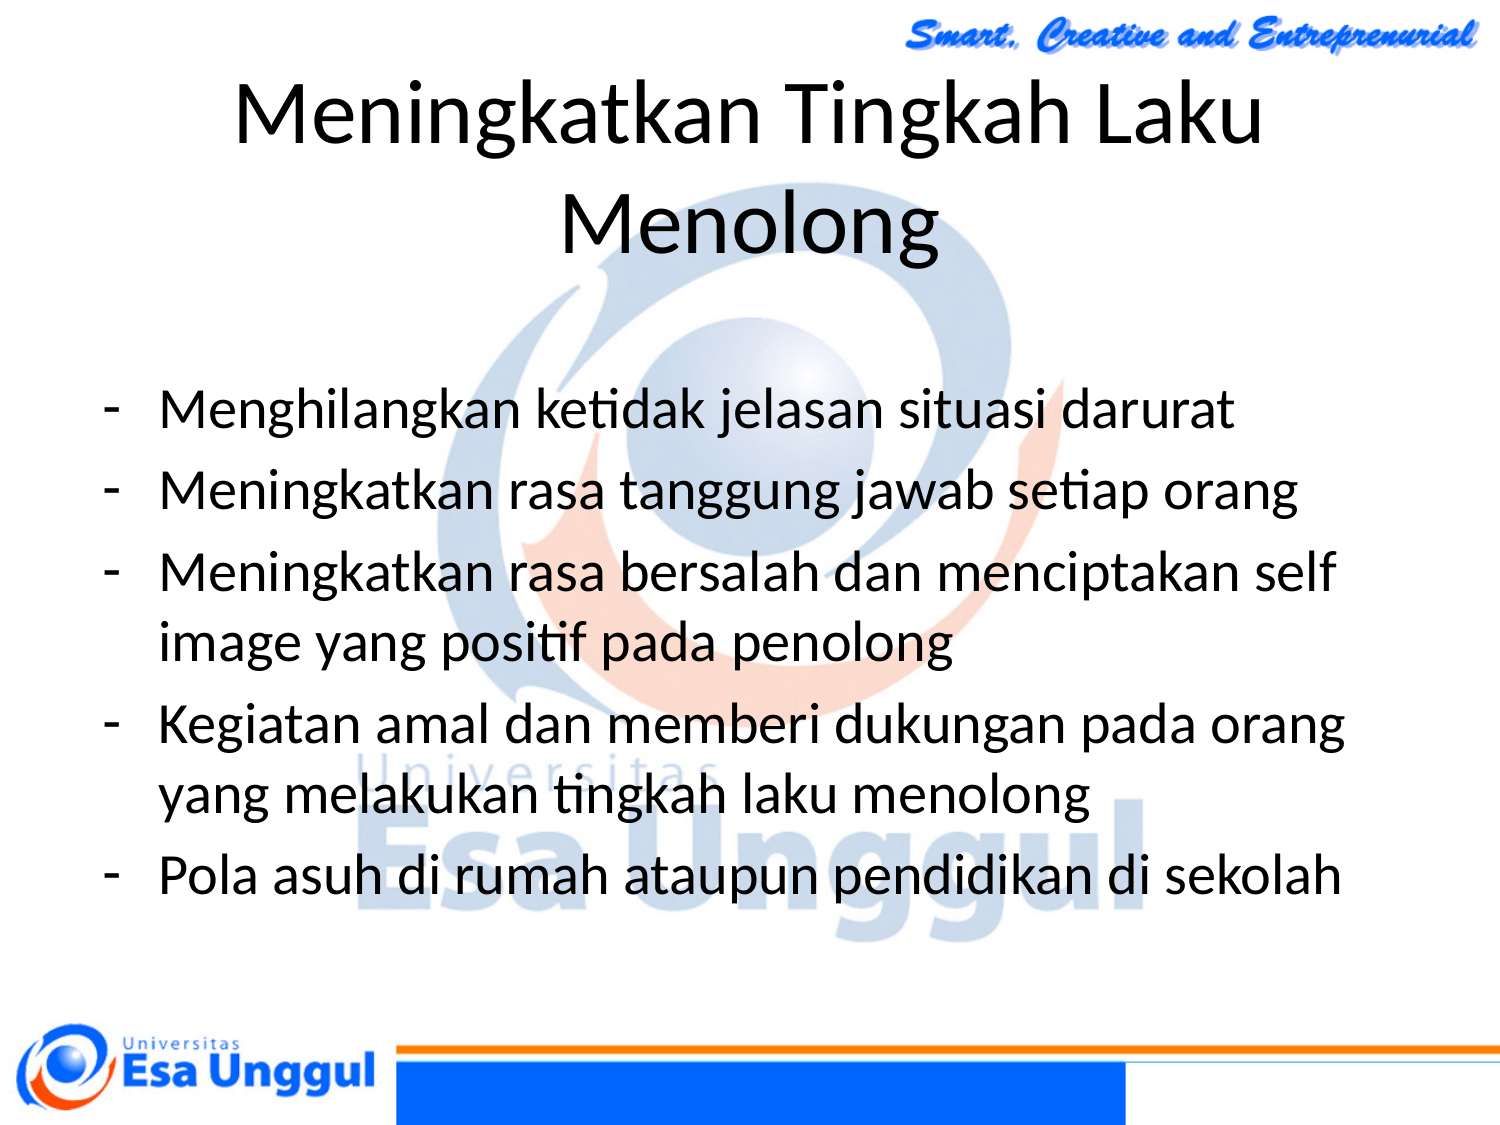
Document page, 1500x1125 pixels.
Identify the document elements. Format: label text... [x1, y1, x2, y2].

picture [0, 0, 1500, 1125]
text_box Menghilangkan ketidak jelasan situasi darurat Meningkatkan rasa tanggung jawab setiap orang Meningkatkan rasa bersalah dan menciptakan self image yang positif pada penolong Kegiatan amal dan memberi dukungan pada orang yang melakukan tingkah laku menolong Pola asuh di rumah ataupun pendidikan di sekolah [87, 362, 1438, 993]
text_box Meningkatkan Tingkah Laku Menolong [75, 45, 1425, 233]
